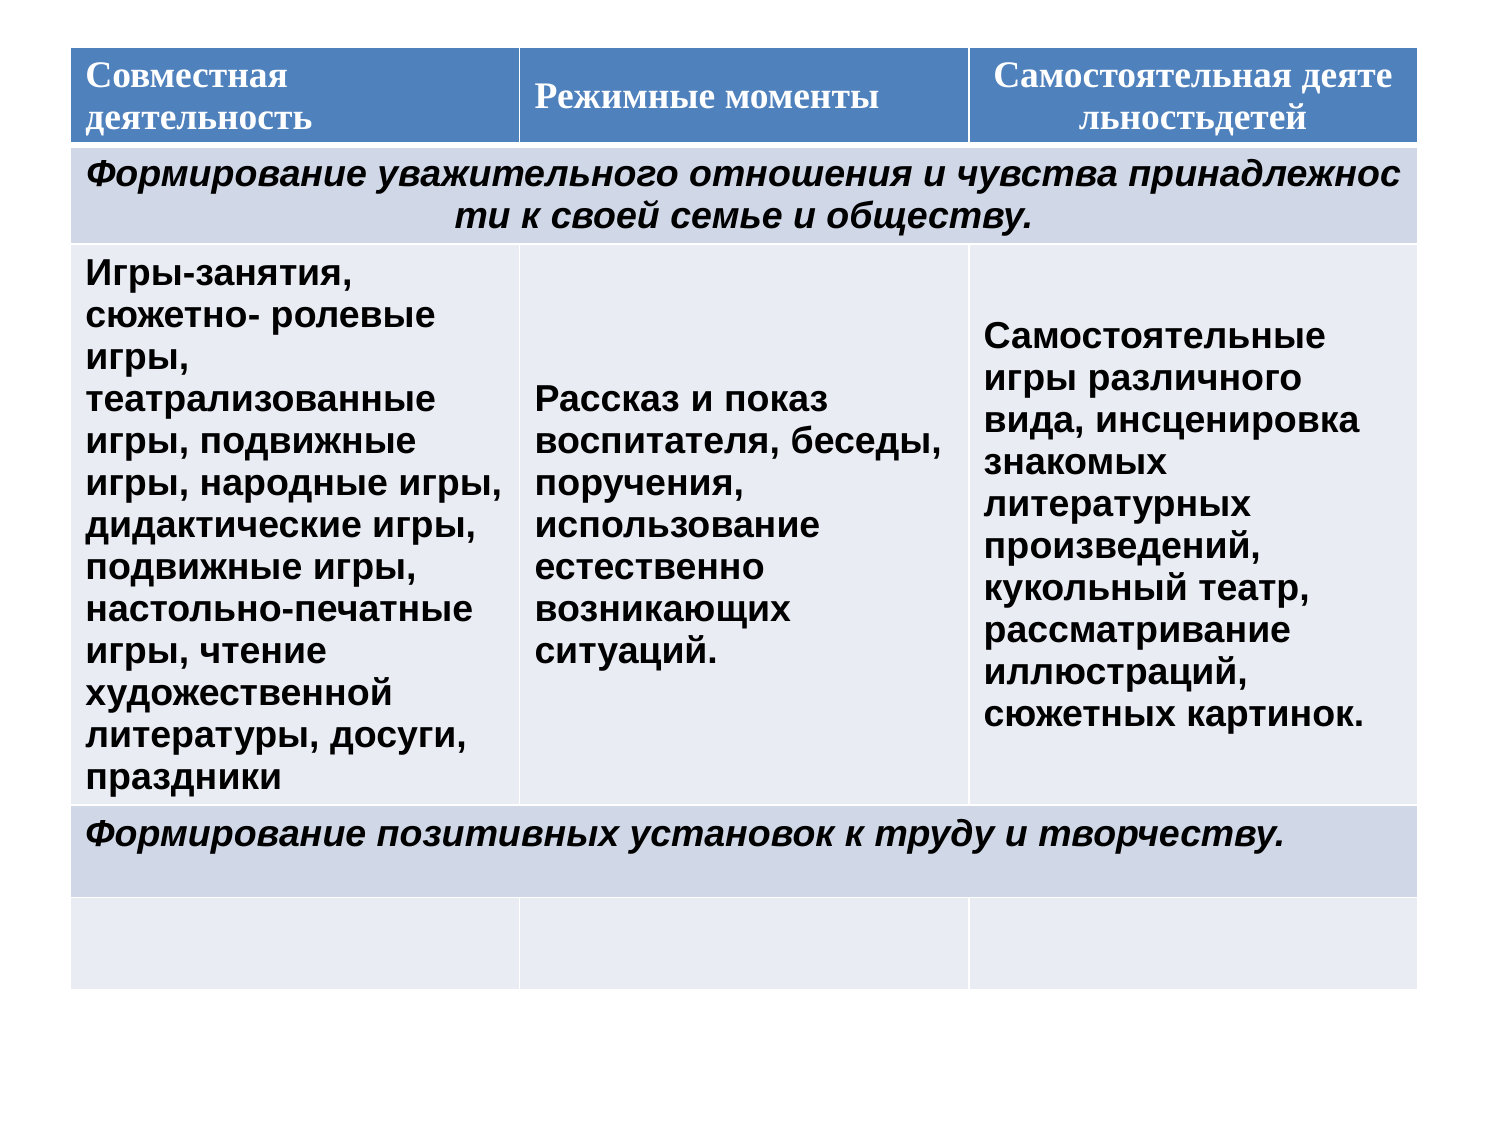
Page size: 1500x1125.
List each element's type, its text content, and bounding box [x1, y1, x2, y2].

table_header Самостоятельная деятельностьдетей [970, 48, 1417, 142]
table_cell Формирование уважительного отношения и чувства принадлежности к своей семье и обществу. [71, 148, 1417, 243]
table_cell [520, 898, 968, 989]
table_cell Формирование позитивных установок к труду и творчеству. [71, 806, 1417, 897]
table_cell [970, 898, 1417, 989]
table_cell Самостоятельные игры различного вида, инсценировка знакомых литературных произведений, кукольный театр, рассматривание иллюстраций, сюжетных картинок. [970, 245, 1417, 804]
table_cell Рассказ и показ воспитателя, беседы, поручения, использование естественно возникающих ситуаций. [520, 245, 968, 804]
table_cell [71, 898, 519, 989]
table_cell Игры-занятия, сюжетно- ролевые игры, театрализованные игры, подвижные игры, народные игры, дидактические игры, подвижные игры, настольно-печатные игры, чтение художественной литературы, досуги, праздники [71, 245, 519, 804]
table_header Режимные моменты [520, 48, 968, 142]
table_header Совместная деятельность [71, 48, 519, 142]
